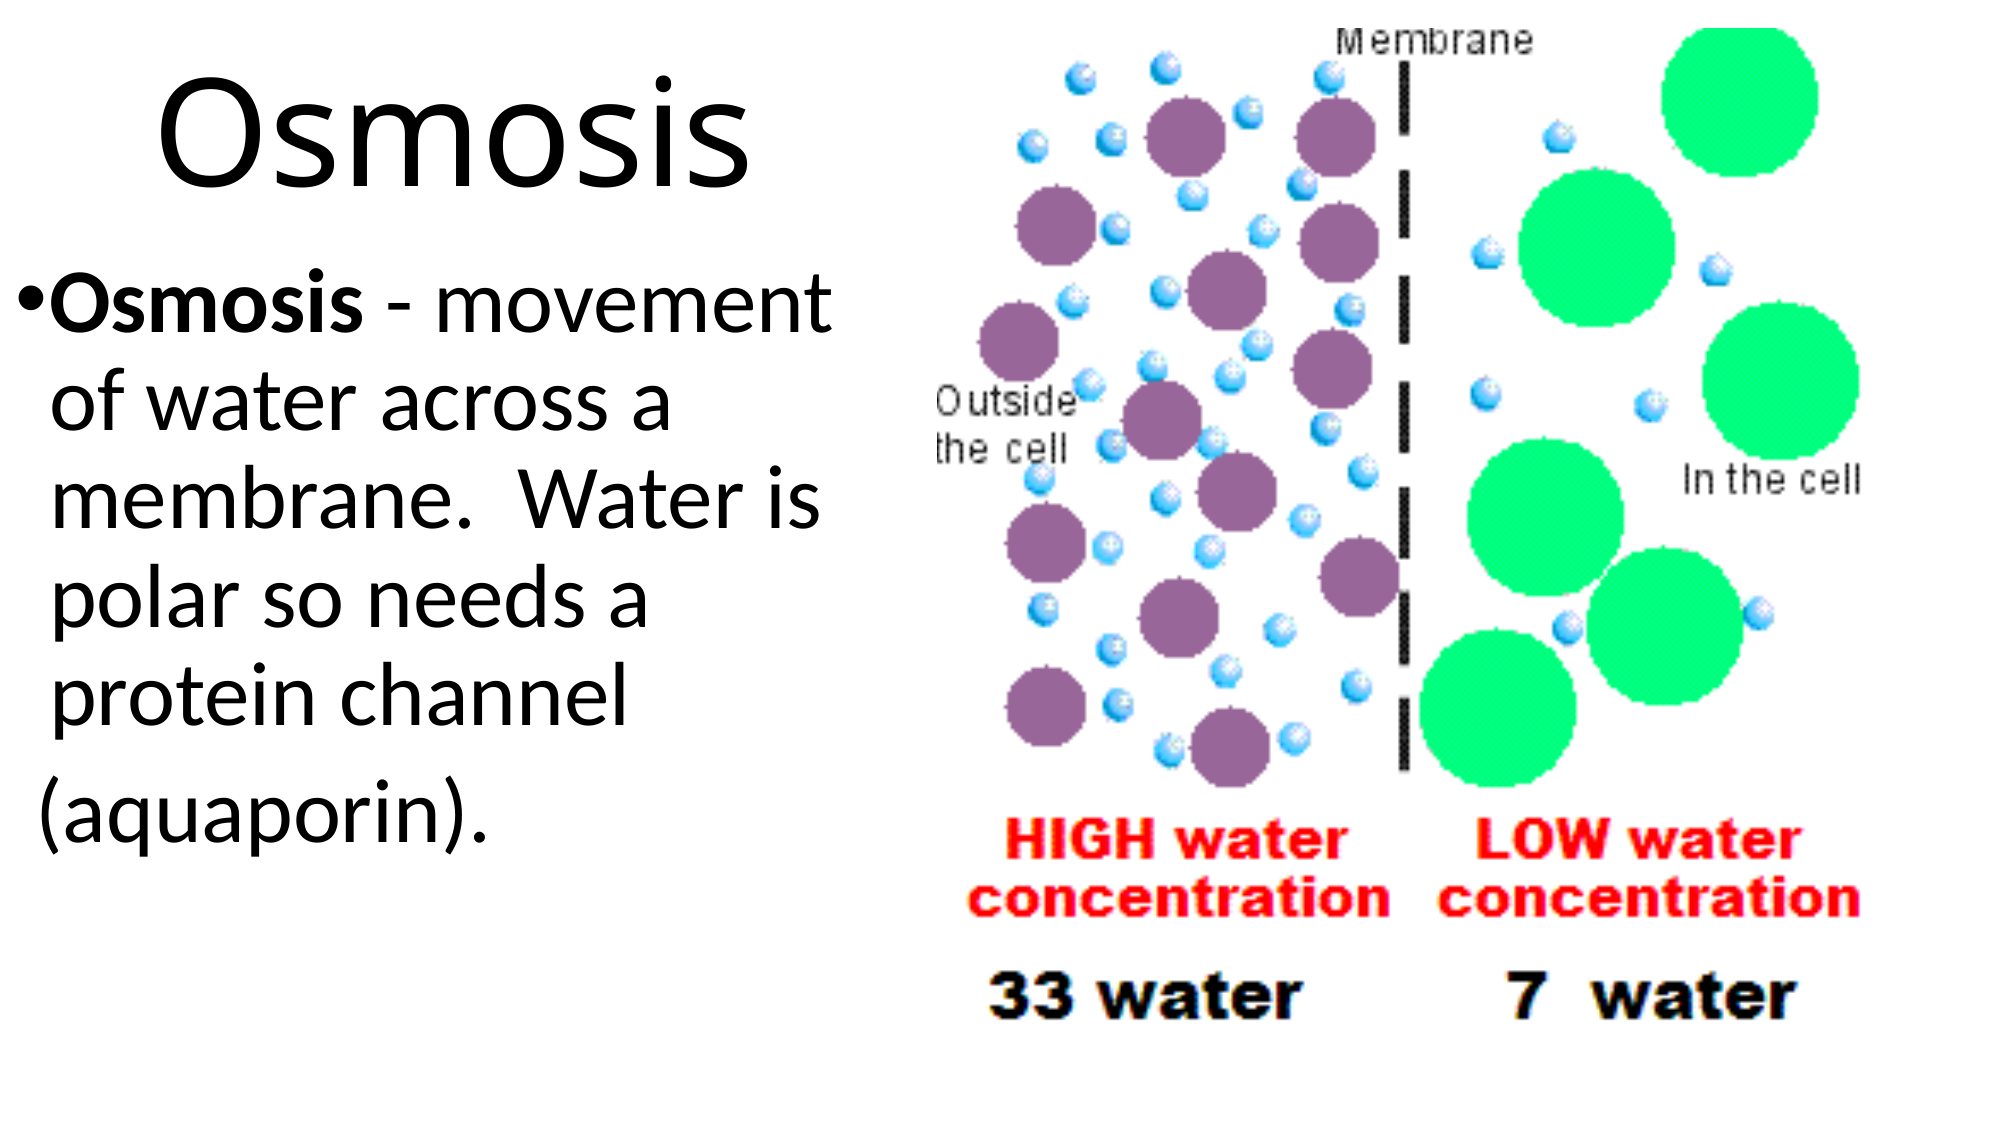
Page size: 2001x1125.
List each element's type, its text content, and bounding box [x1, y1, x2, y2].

list Osmosis - movement of water across a membrane. Water is polar so needs a protein channel (aquaporin). [0, 246, 851, 961]
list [937, 28, 1891, 1085]
title Osmosis [137, 28, 937, 247]
